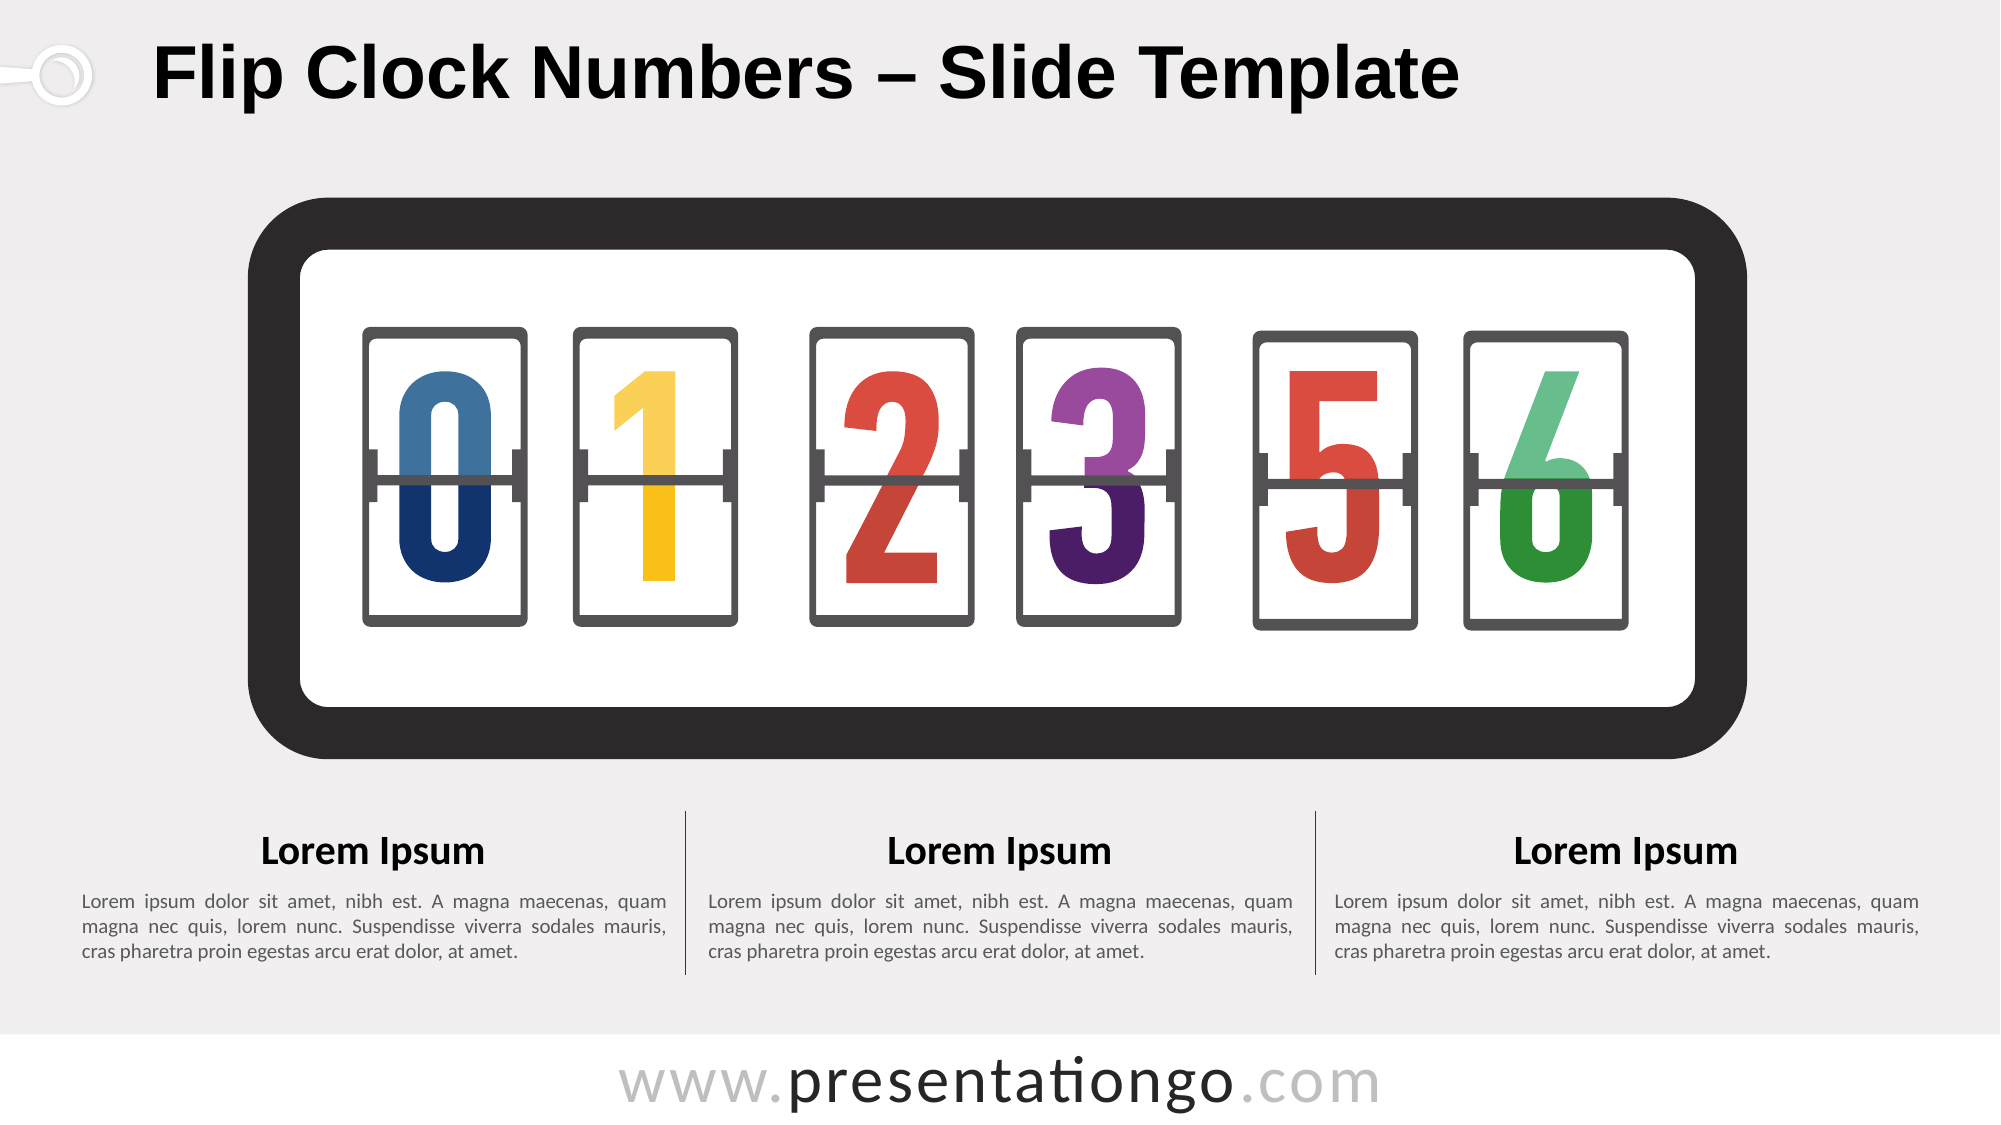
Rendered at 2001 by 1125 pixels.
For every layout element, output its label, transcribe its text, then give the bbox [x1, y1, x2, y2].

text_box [809, 326, 975, 627]
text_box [1016, 326, 1182, 627]
title Flip Clock Numbers – Slide Template [137, 26, 1863, 148]
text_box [706, 814, 1294, 972]
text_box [572, 326, 739, 627]
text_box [80, 814, 667, 972]
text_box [1333, 814, 1920, 972]
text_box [1252, 330, 1419, 631]
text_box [247, 197, 1748, 760]
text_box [1463, 330, 1629, 631]
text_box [362, 326, 528, 627]
